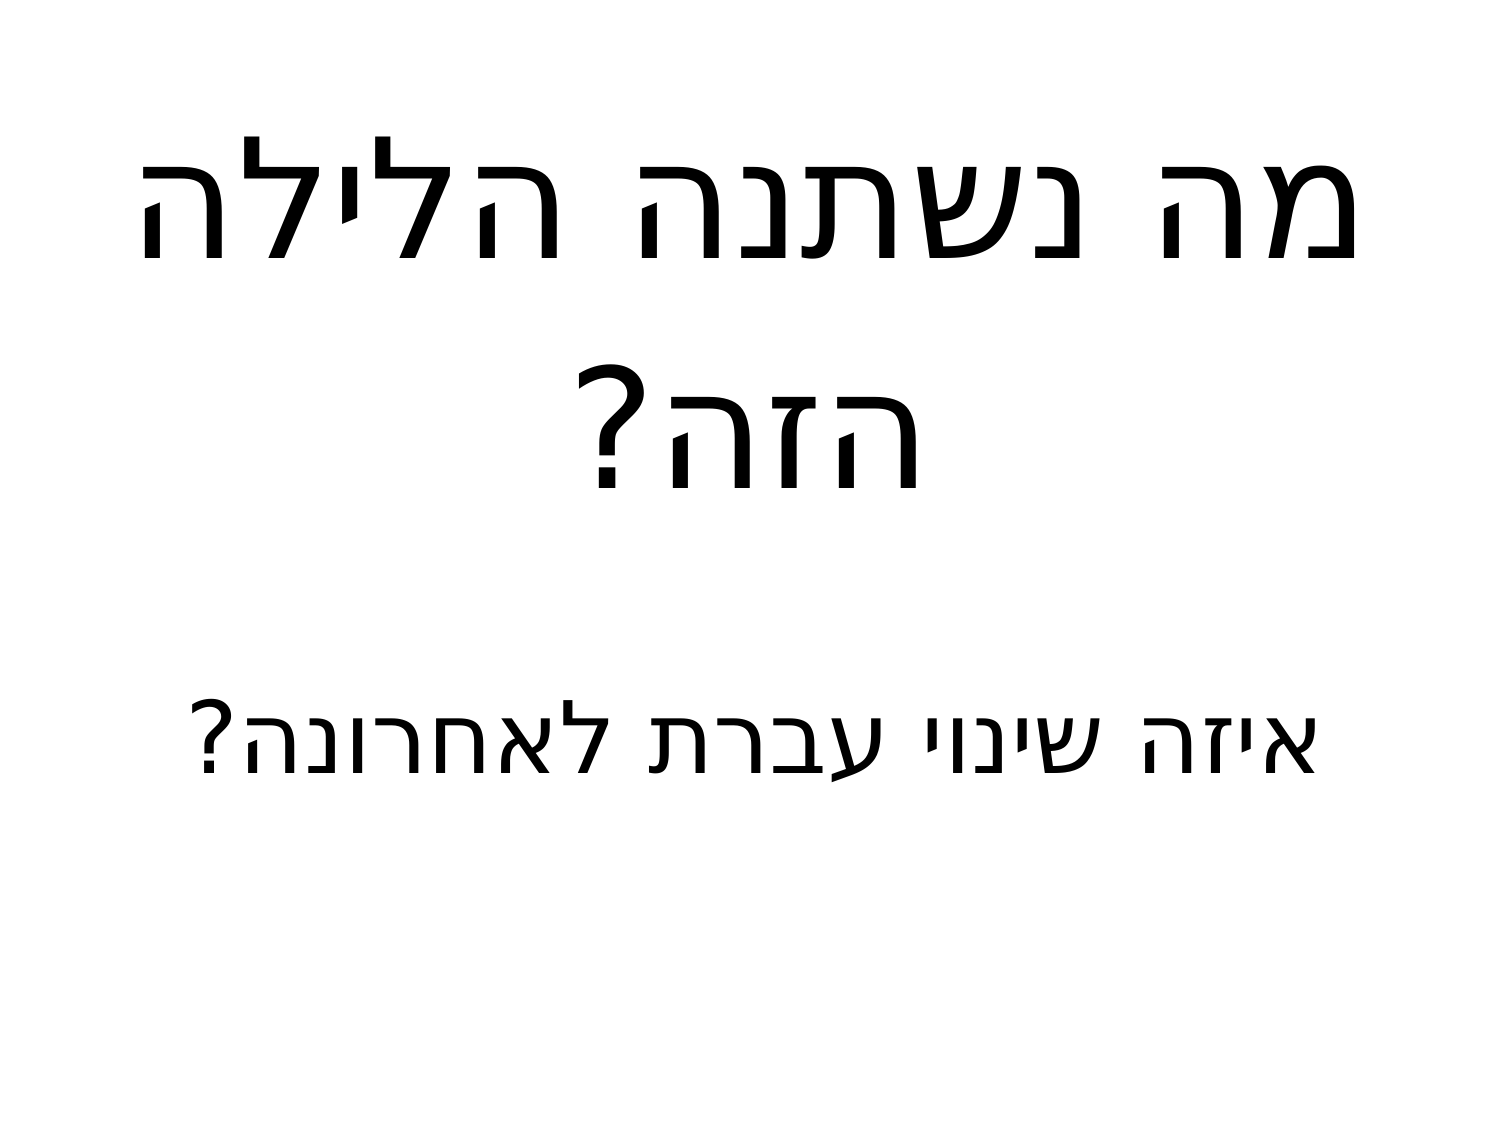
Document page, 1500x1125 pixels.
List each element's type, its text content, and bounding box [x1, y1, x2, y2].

text_box איזה שינוי עברת לאחרונה? [40, 647, 1471, 976]
text_box מה נשתנה הלילה הזה? [35, 54, 1465, 591]
